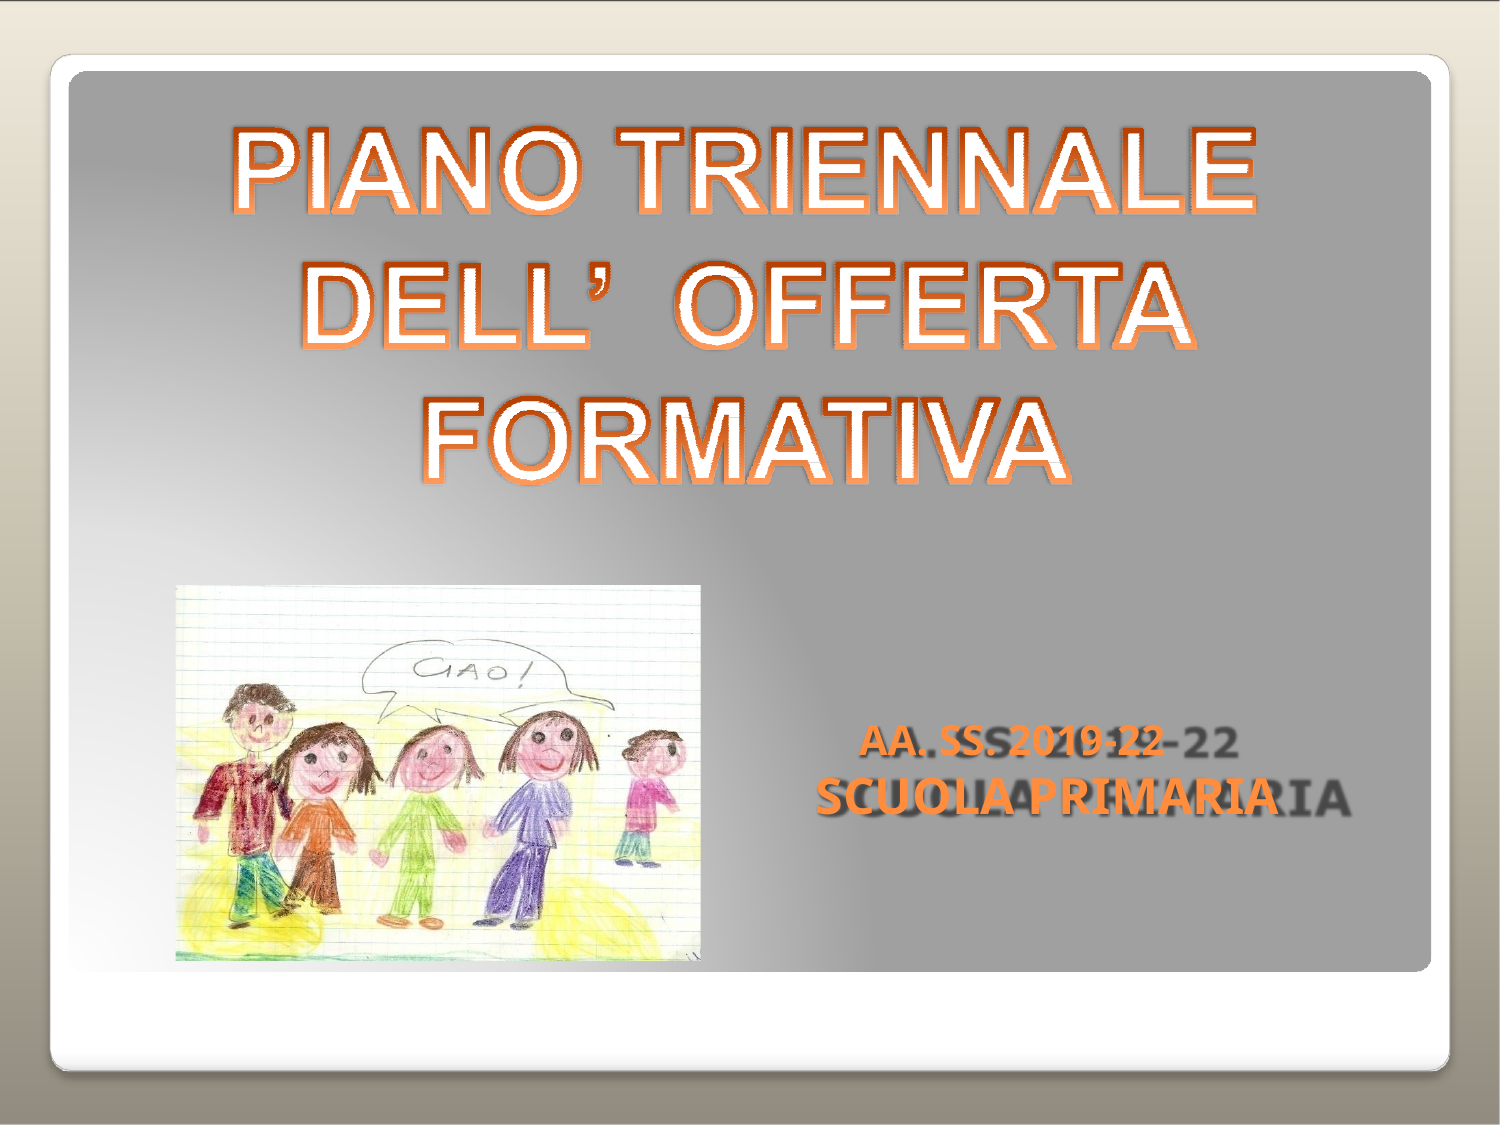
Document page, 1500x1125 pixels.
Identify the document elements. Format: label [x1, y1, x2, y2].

text_box [175, 119, 1261, 962]
picture [51, 55, 1449, 1070]
picture [0, 0, 1500, 1125]
text_box [68, 70, 1500, 972]
